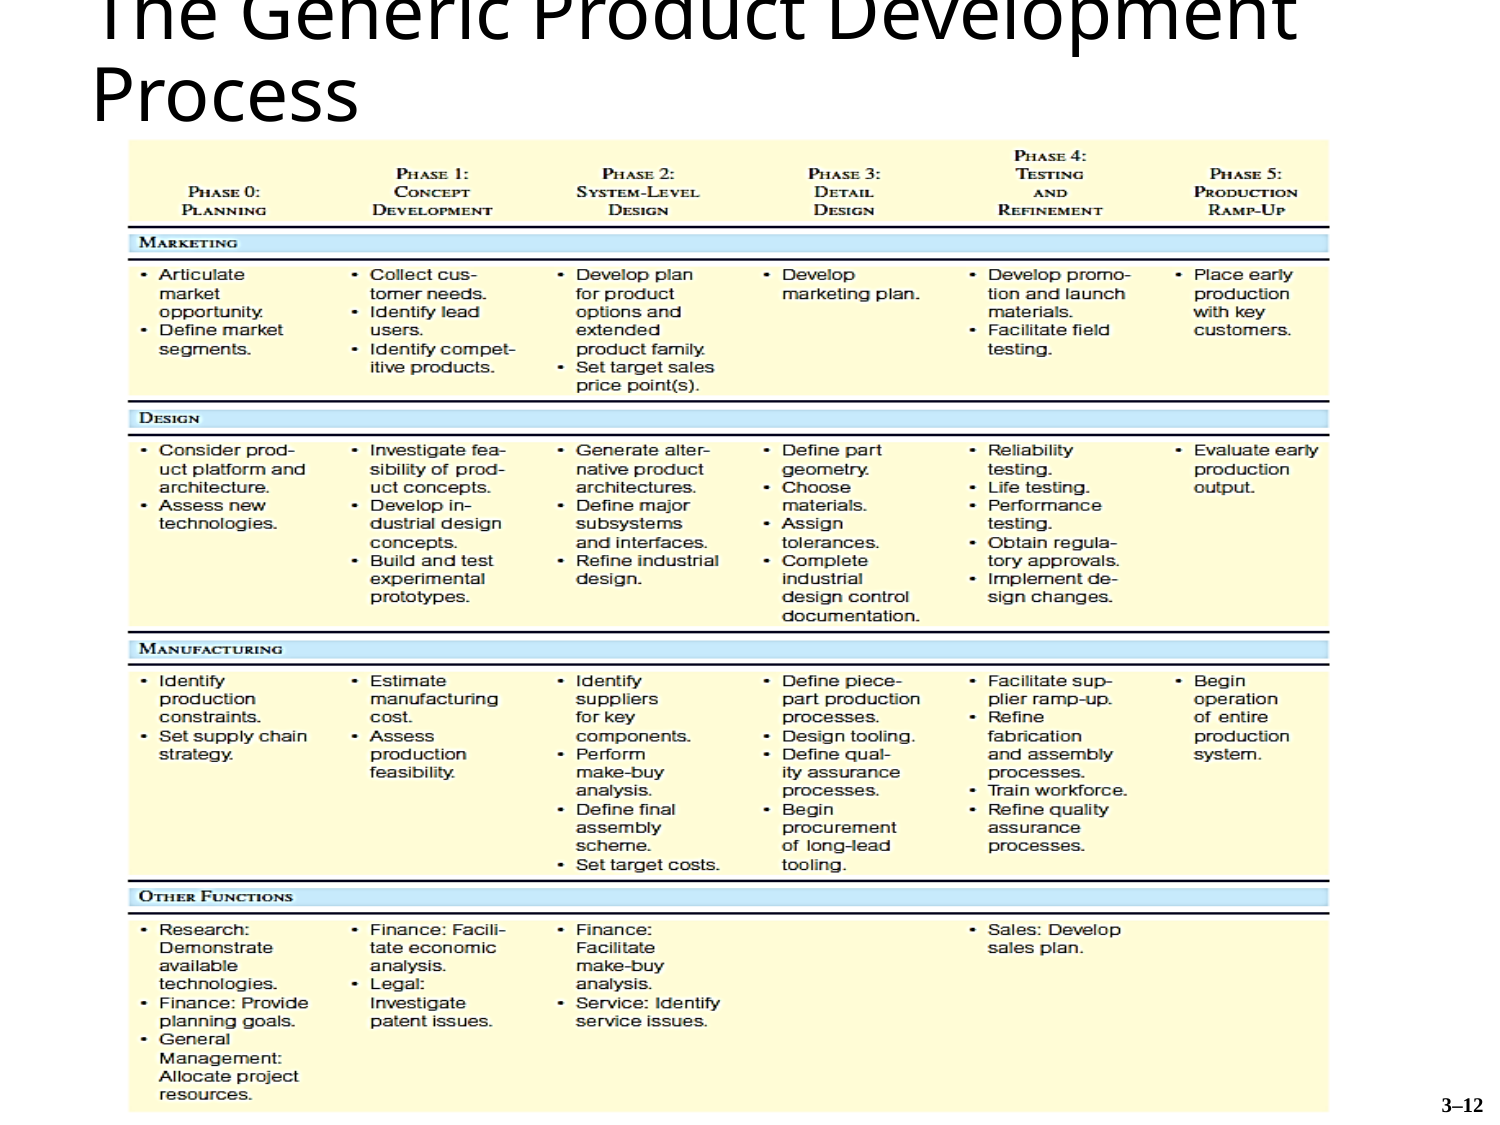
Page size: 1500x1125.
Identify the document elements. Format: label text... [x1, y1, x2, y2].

title The Generic Product Development Process [75, 12, 1425, 100]
picture [124, 137, 1338, 1113]
